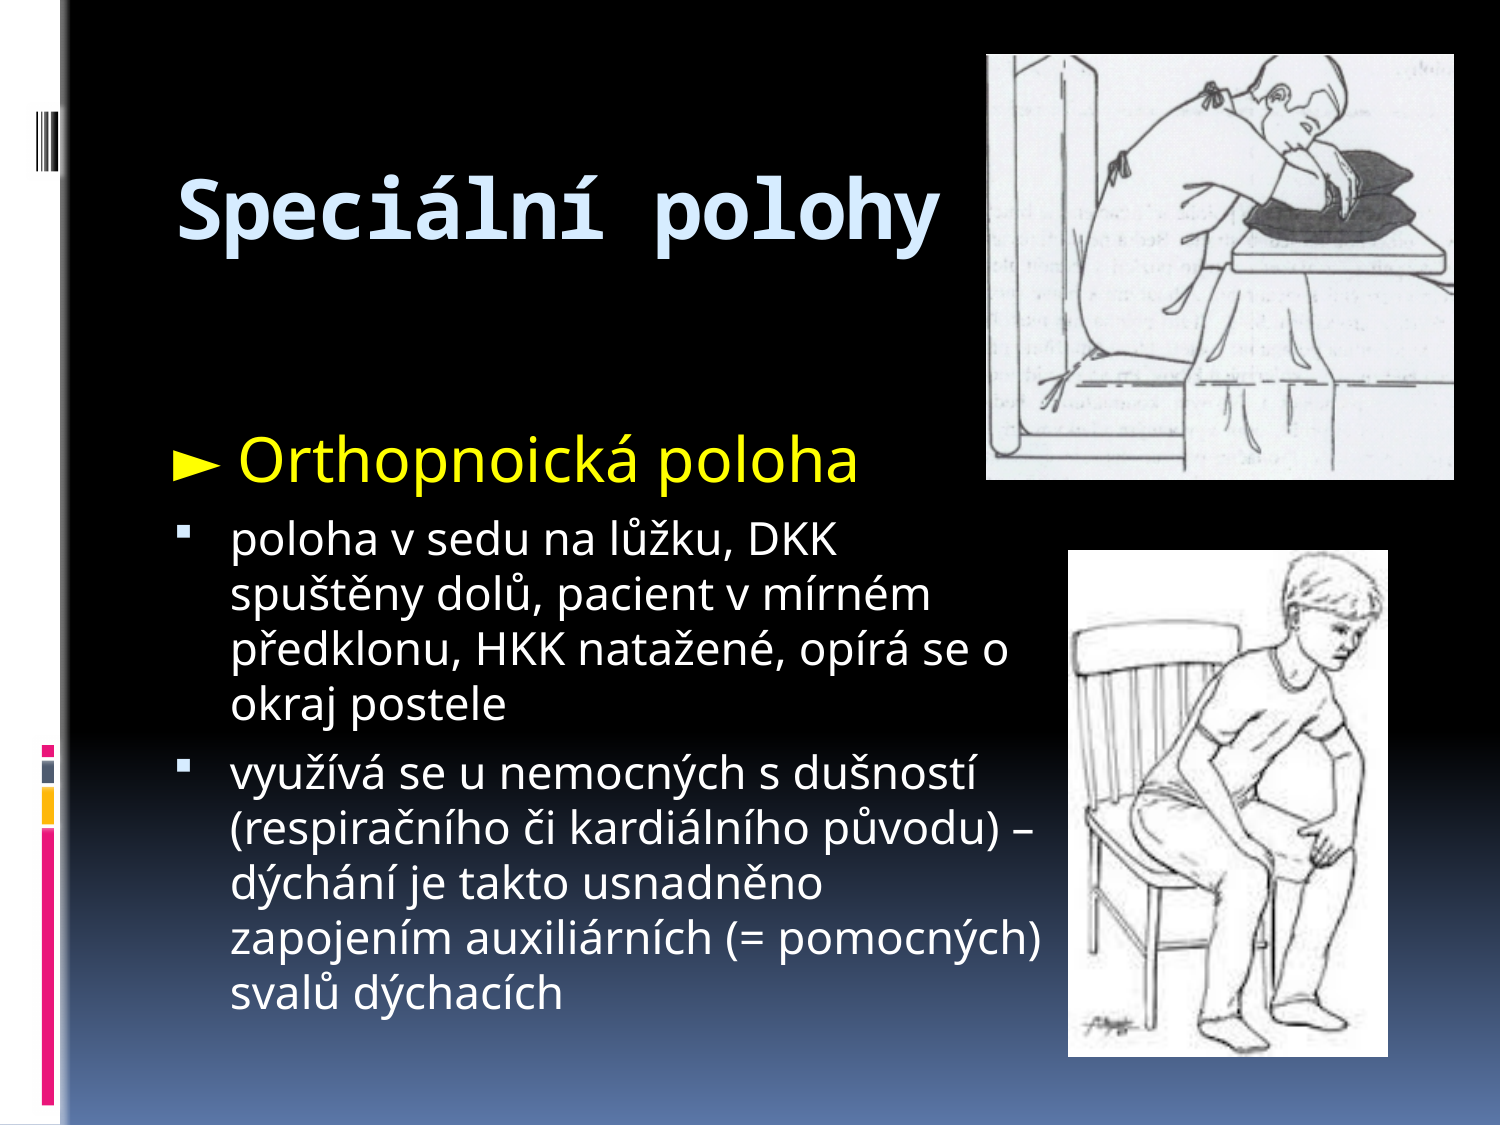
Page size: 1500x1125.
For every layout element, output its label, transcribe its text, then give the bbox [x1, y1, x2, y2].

picture [1068, 550, 1389, 1057]
title Speciální polohy [159, 149, 977, 299]
picture [985, 54, 1454, 481]
title Speciální polohy [1463, 149, 1471, 299]
list ► Orthopnoická poloha poloha v sedu na lůžku, DKK spuštěny dolů, pacient v mírném předklonu, HKK natažené, opírá se o okraj postele využívá se u nemocných s dušností (respiračního či kardiálního původu) – dýchání je takto usnadněno zapojením auxiliárních (= pomocných) svalů dýchacích [147, 412, 1058, 1125]
